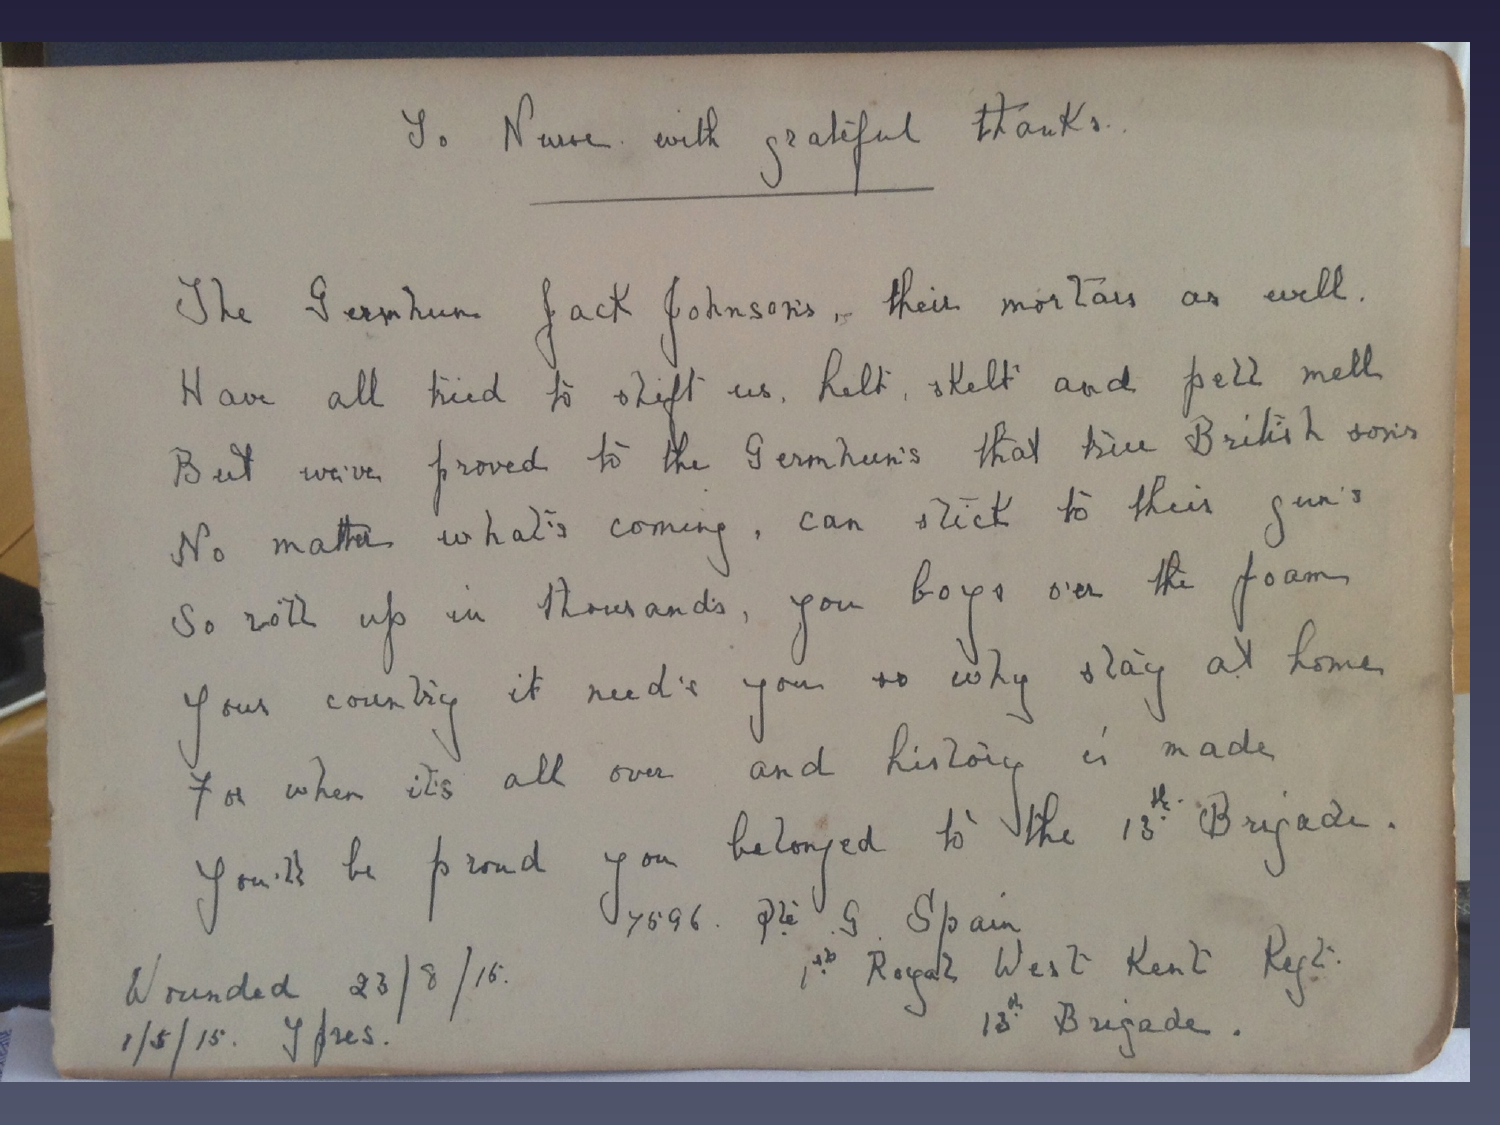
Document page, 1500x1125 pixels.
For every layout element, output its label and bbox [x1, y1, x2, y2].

list [0, 0, 1470, 1125]
